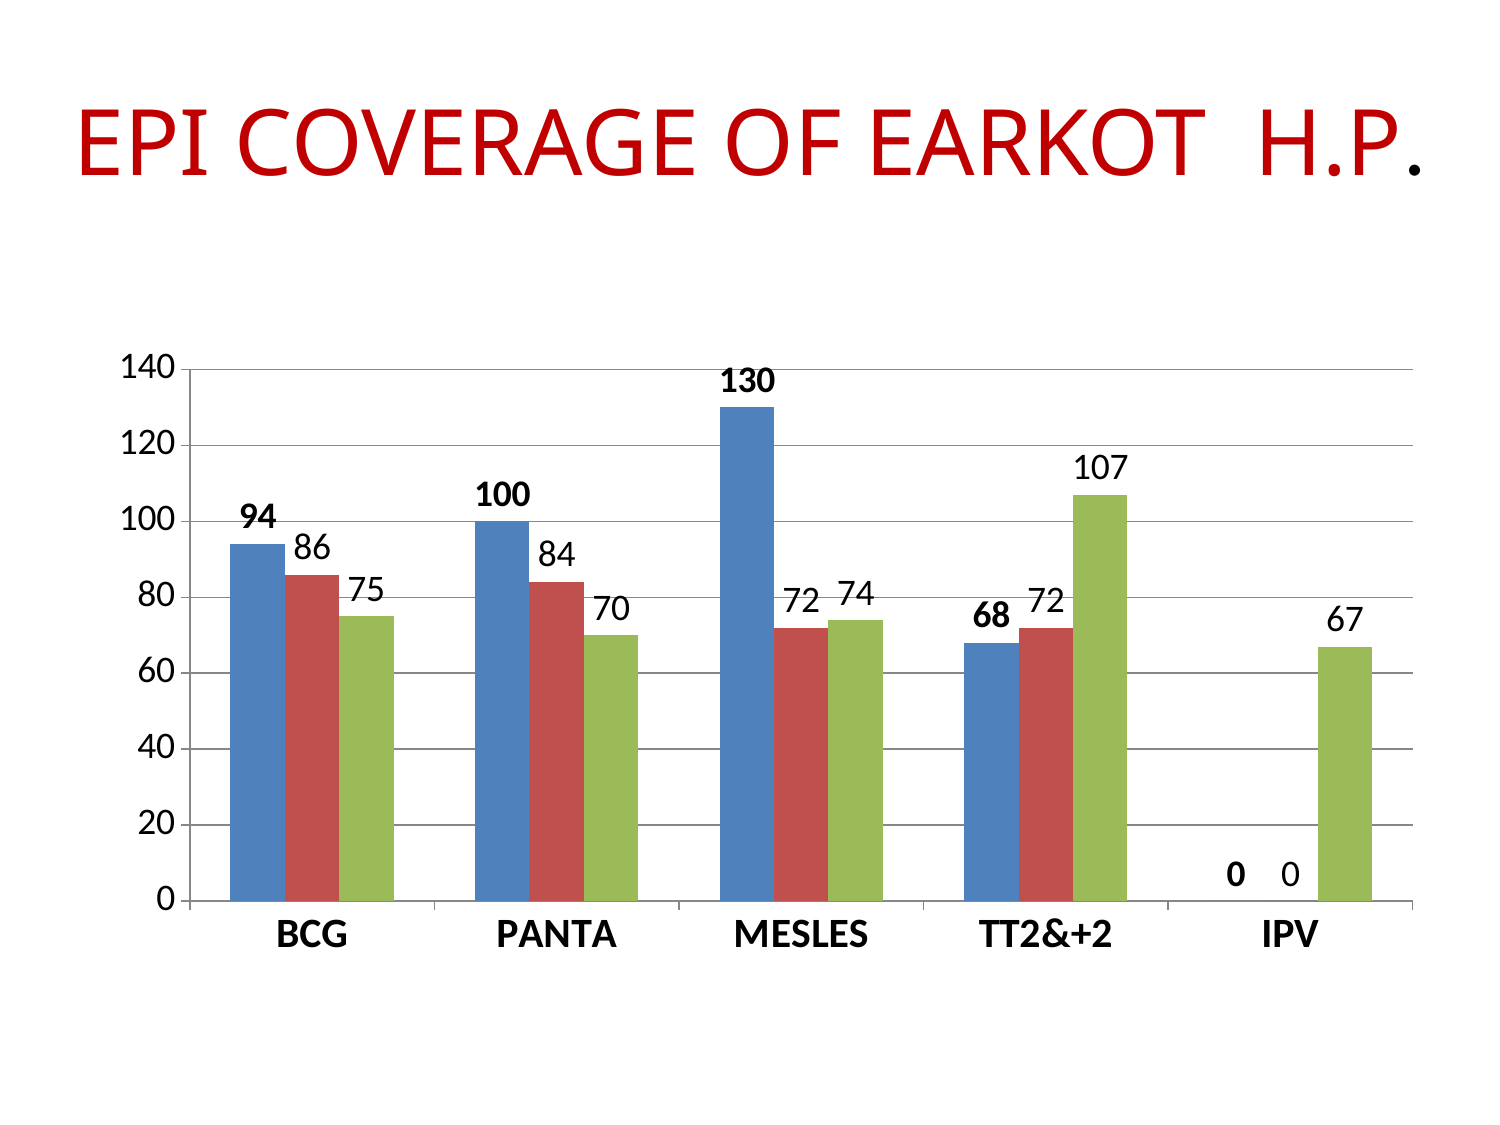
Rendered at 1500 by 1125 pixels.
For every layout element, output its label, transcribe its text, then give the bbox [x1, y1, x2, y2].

title EPI COVERAGE OF EARKOT H.P. [0, 45, 1500, 233]
chart [74, 262, 1426, 1006]
